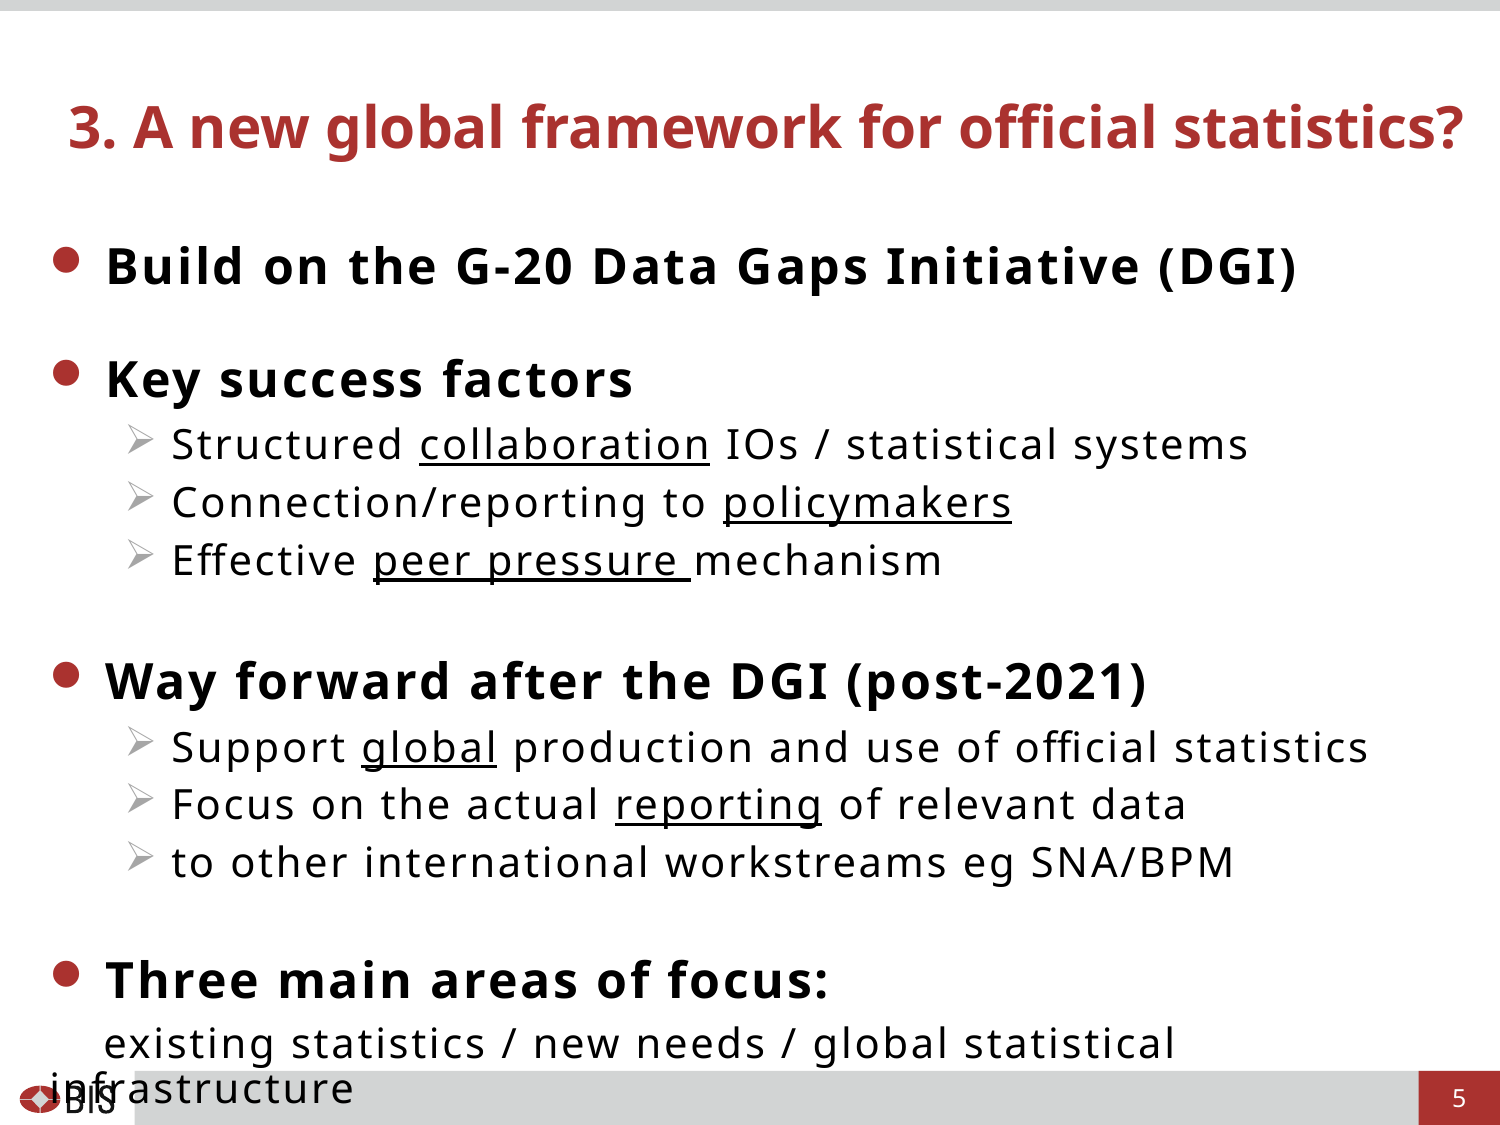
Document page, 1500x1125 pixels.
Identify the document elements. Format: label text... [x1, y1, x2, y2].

list Build on the G-20 Data Gaps Initiative (DGI) Key success factors Structured collaboration IOs / statistical systems Connection/reporting to policymakers Effective peer pressure mechanism Way forward after the DGI (post-2021) Support global production and use of official statistics Focus on the actual reporting of relevant data to other international workstreams eg SNA/BPM Three main areas of focus: existing statistics / new needs / global statistical infrastructure [49, 241, 1464, 1069]
slide_number 5 [1418, 1074, 1500, 1125]
title 3. A new global framework for official statistics? [68, 90, 1500, 148]
